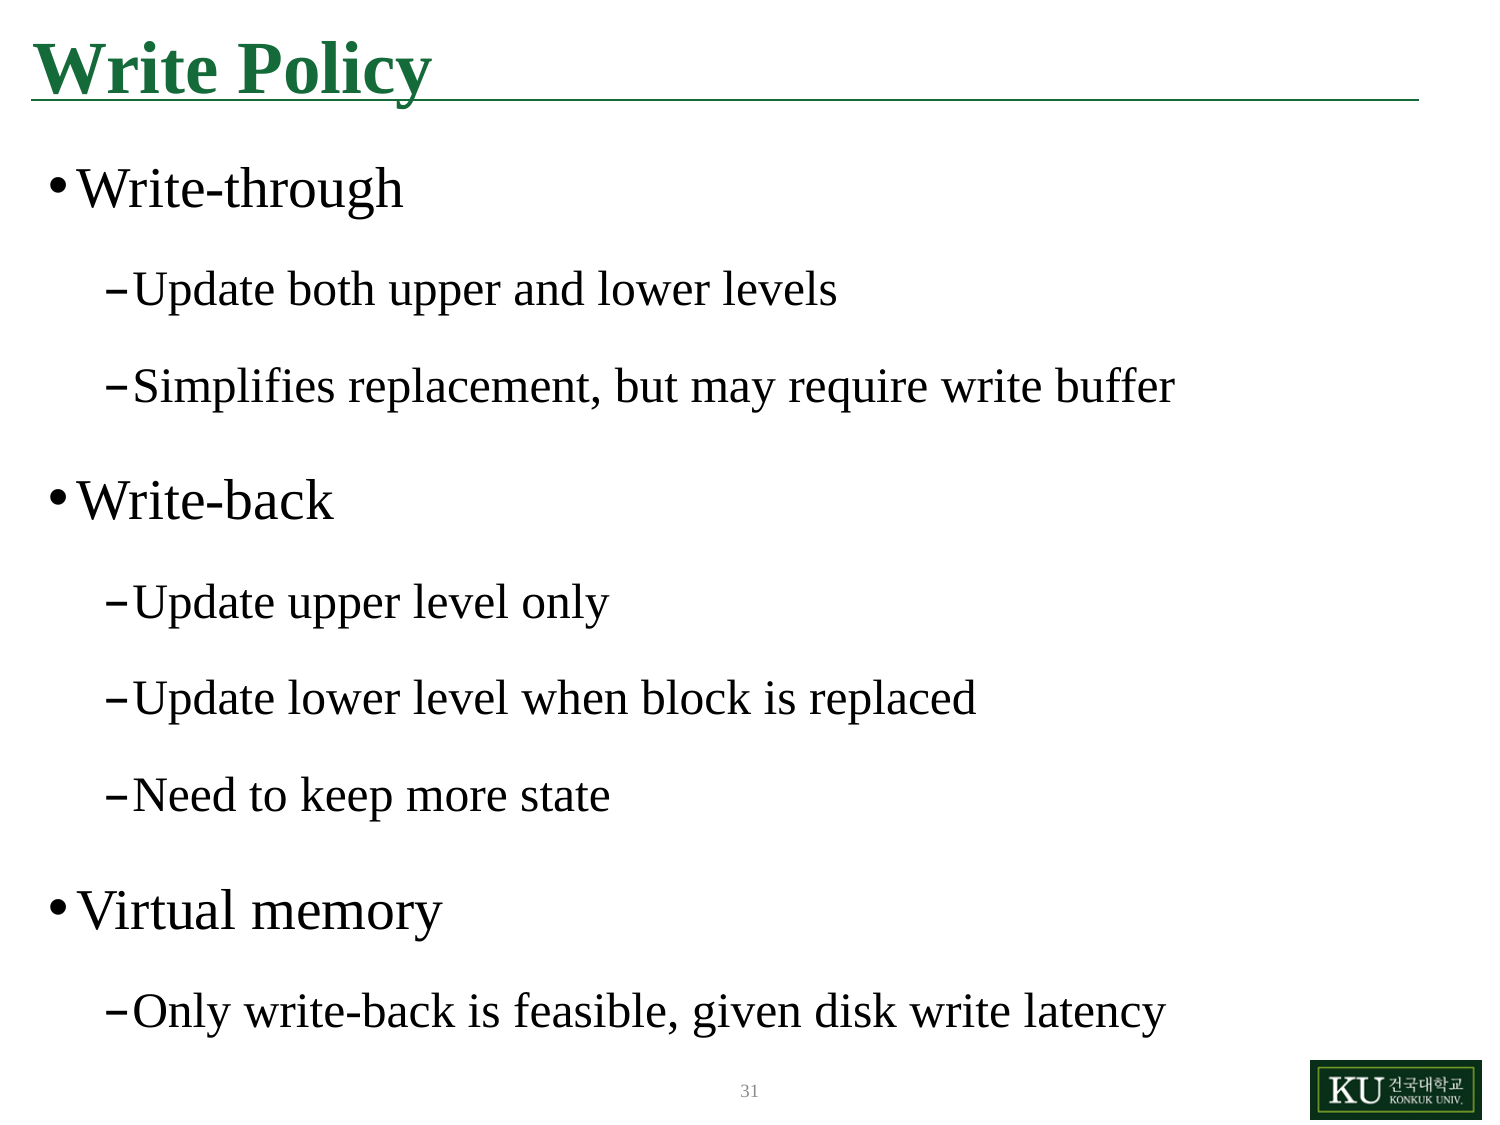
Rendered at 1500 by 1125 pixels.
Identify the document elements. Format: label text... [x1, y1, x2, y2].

slide_number 31 [559, 1060, 941, 1120]
picture [1310, 1060, 1482, 1120]
title Write Policy [17, 10, 1396, 121]
list Write-through Update both upper and lower levels Simplifies replacement, but may require write buffer Write-back Update upper level only Update lower level when block is replaced Need to keep more state Virtual memory Only write-back is feasible, given disk write latency [33, 107, 1468, 1050]
